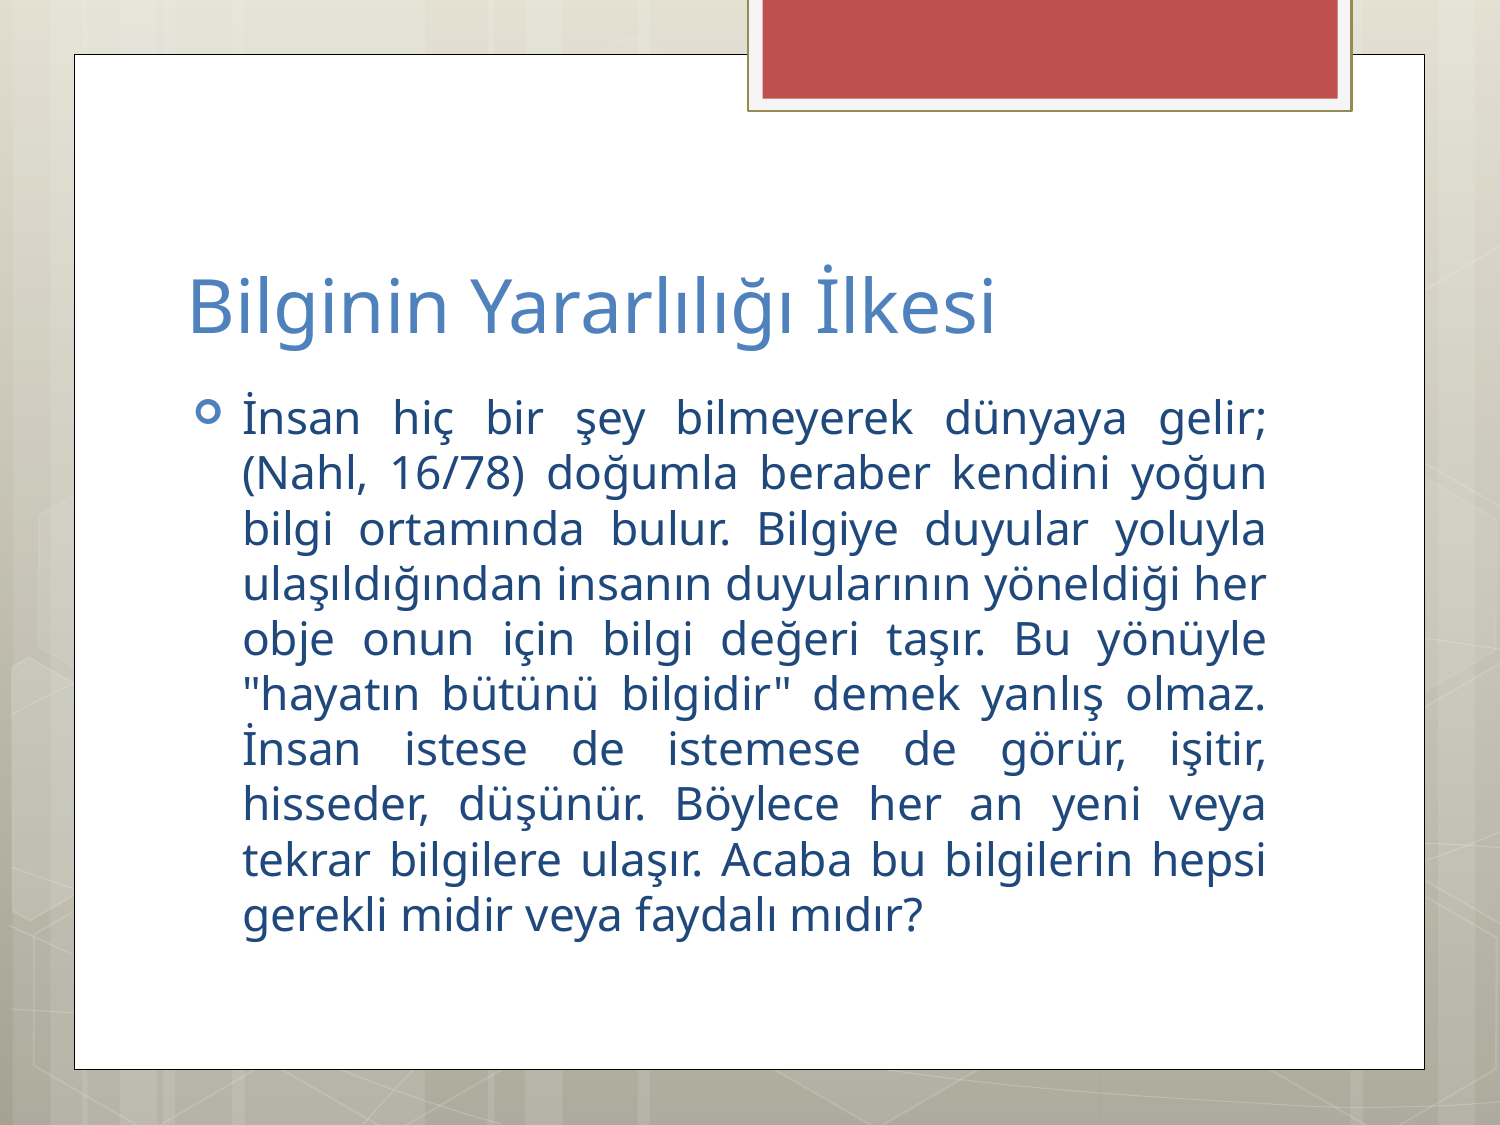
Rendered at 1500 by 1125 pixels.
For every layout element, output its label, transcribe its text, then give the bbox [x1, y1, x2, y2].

title Bilginin Yararlılığı İlkesi [171, 168, 1324, 357]
list İnsan hiç bir şey bilmeyerek dünyaya gelir; (Nahl, 16/78) doğumla beraber kendini yoğun bilgi ortamında bulur. Bilgiye duyular yoluyla ulaşıldığından insanın duyularının yöneldiği her obje onun için bilgi değeri taşır. Bu yönüyle "hayatın bütünü bilgidir" demek yanlış olmaz. İnsan istese de istemese de görür, işitir, hisseder, düşünür. Böylece her an yeni veya tekrar bilgilere ulaşır. Acaba bu bilgilerin hepsi gerekli midir veya faydalı mıdır? [171, 381, 1283, 957]
